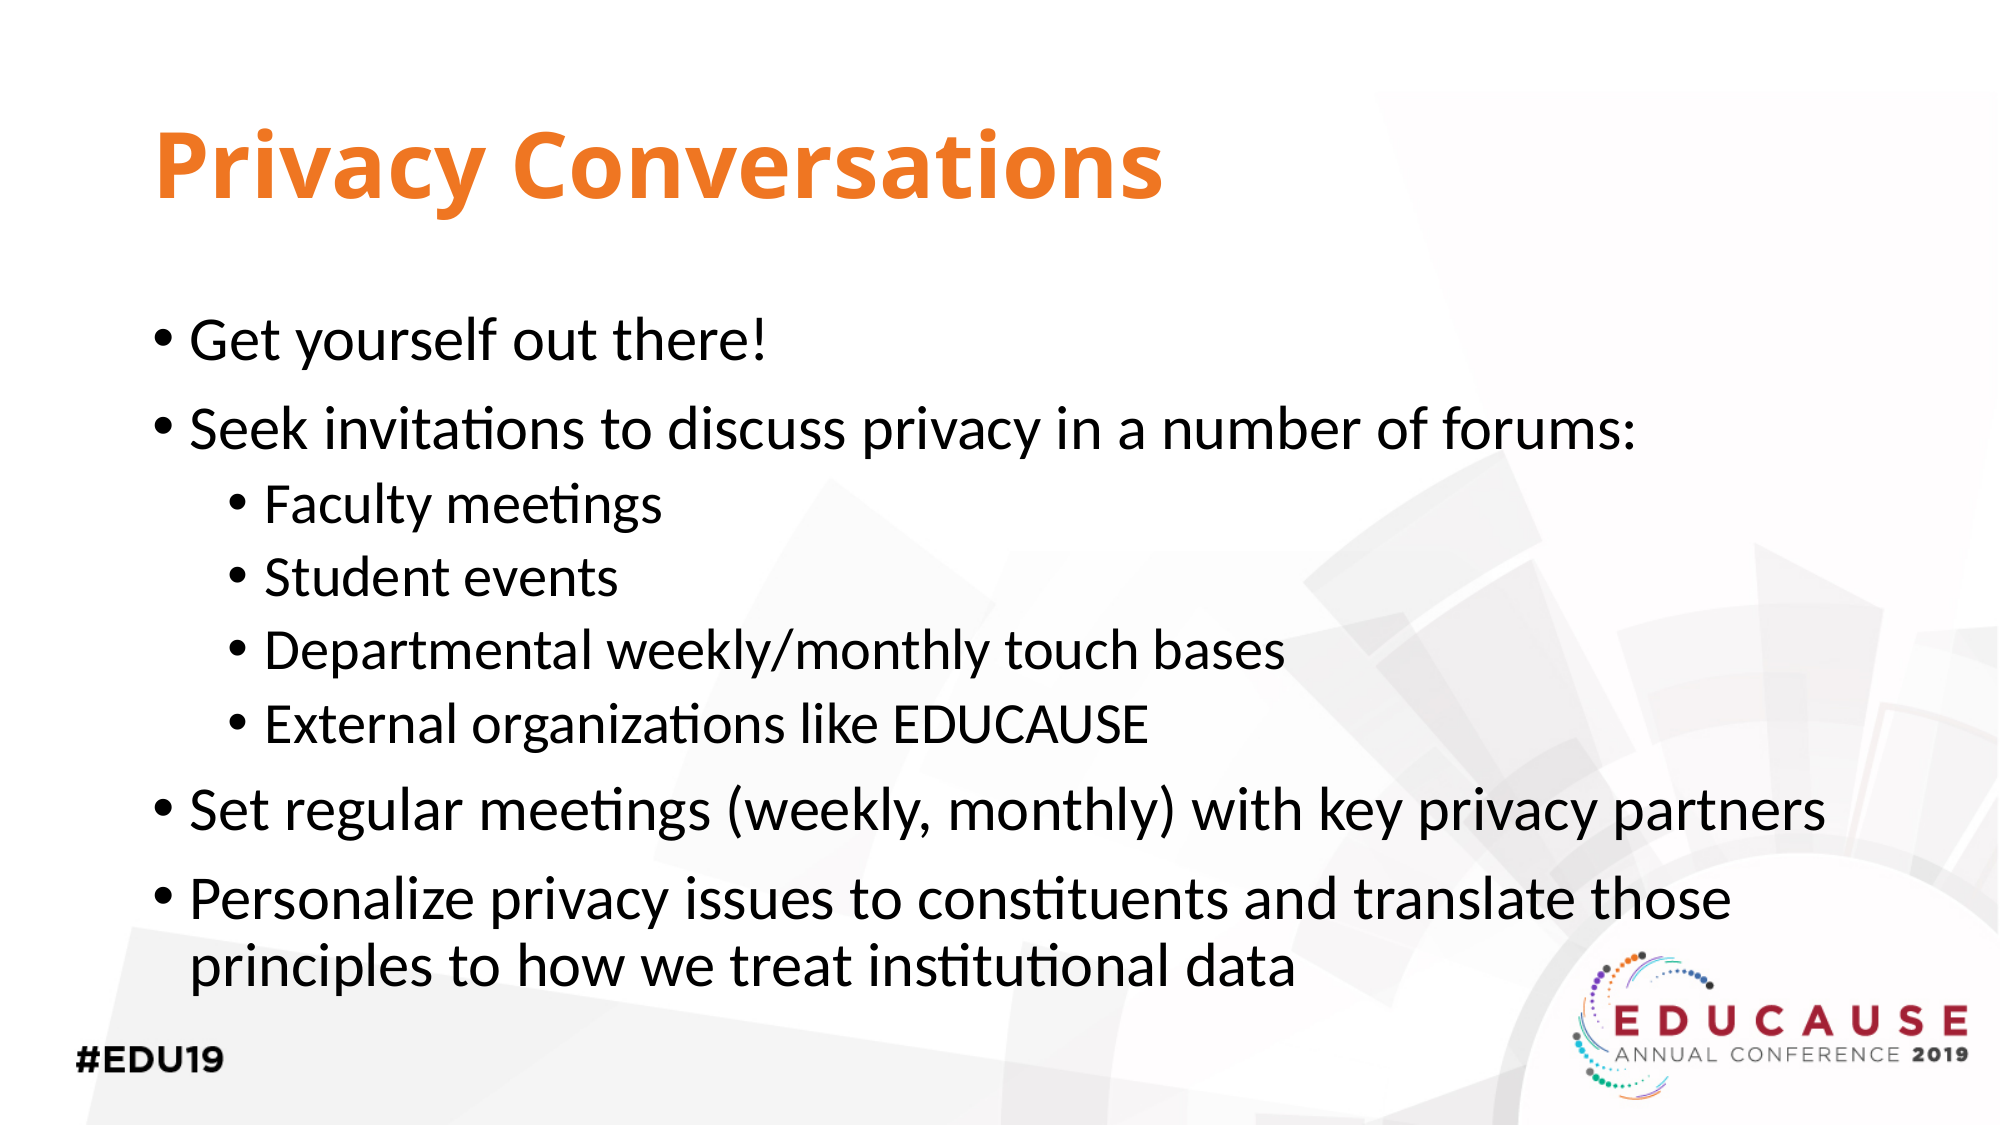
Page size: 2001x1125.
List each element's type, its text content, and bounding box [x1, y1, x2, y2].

list Get yourself out there! Seek invitations to discuss privacy in a number of forums: Faculty meetings Student events Departmental weekly/monthly touch bases External organizations like EDUCAUSE Set regular meetings (weekly, monthly) with key privacy partners Personalize privacy issues to constituents and translate those principles to how we treat institutional data [137, 299, 1863, 1014]
title Privacy Conversations [137, 59, 1863, 278]
picture [0, 0, 2001, 1125]
